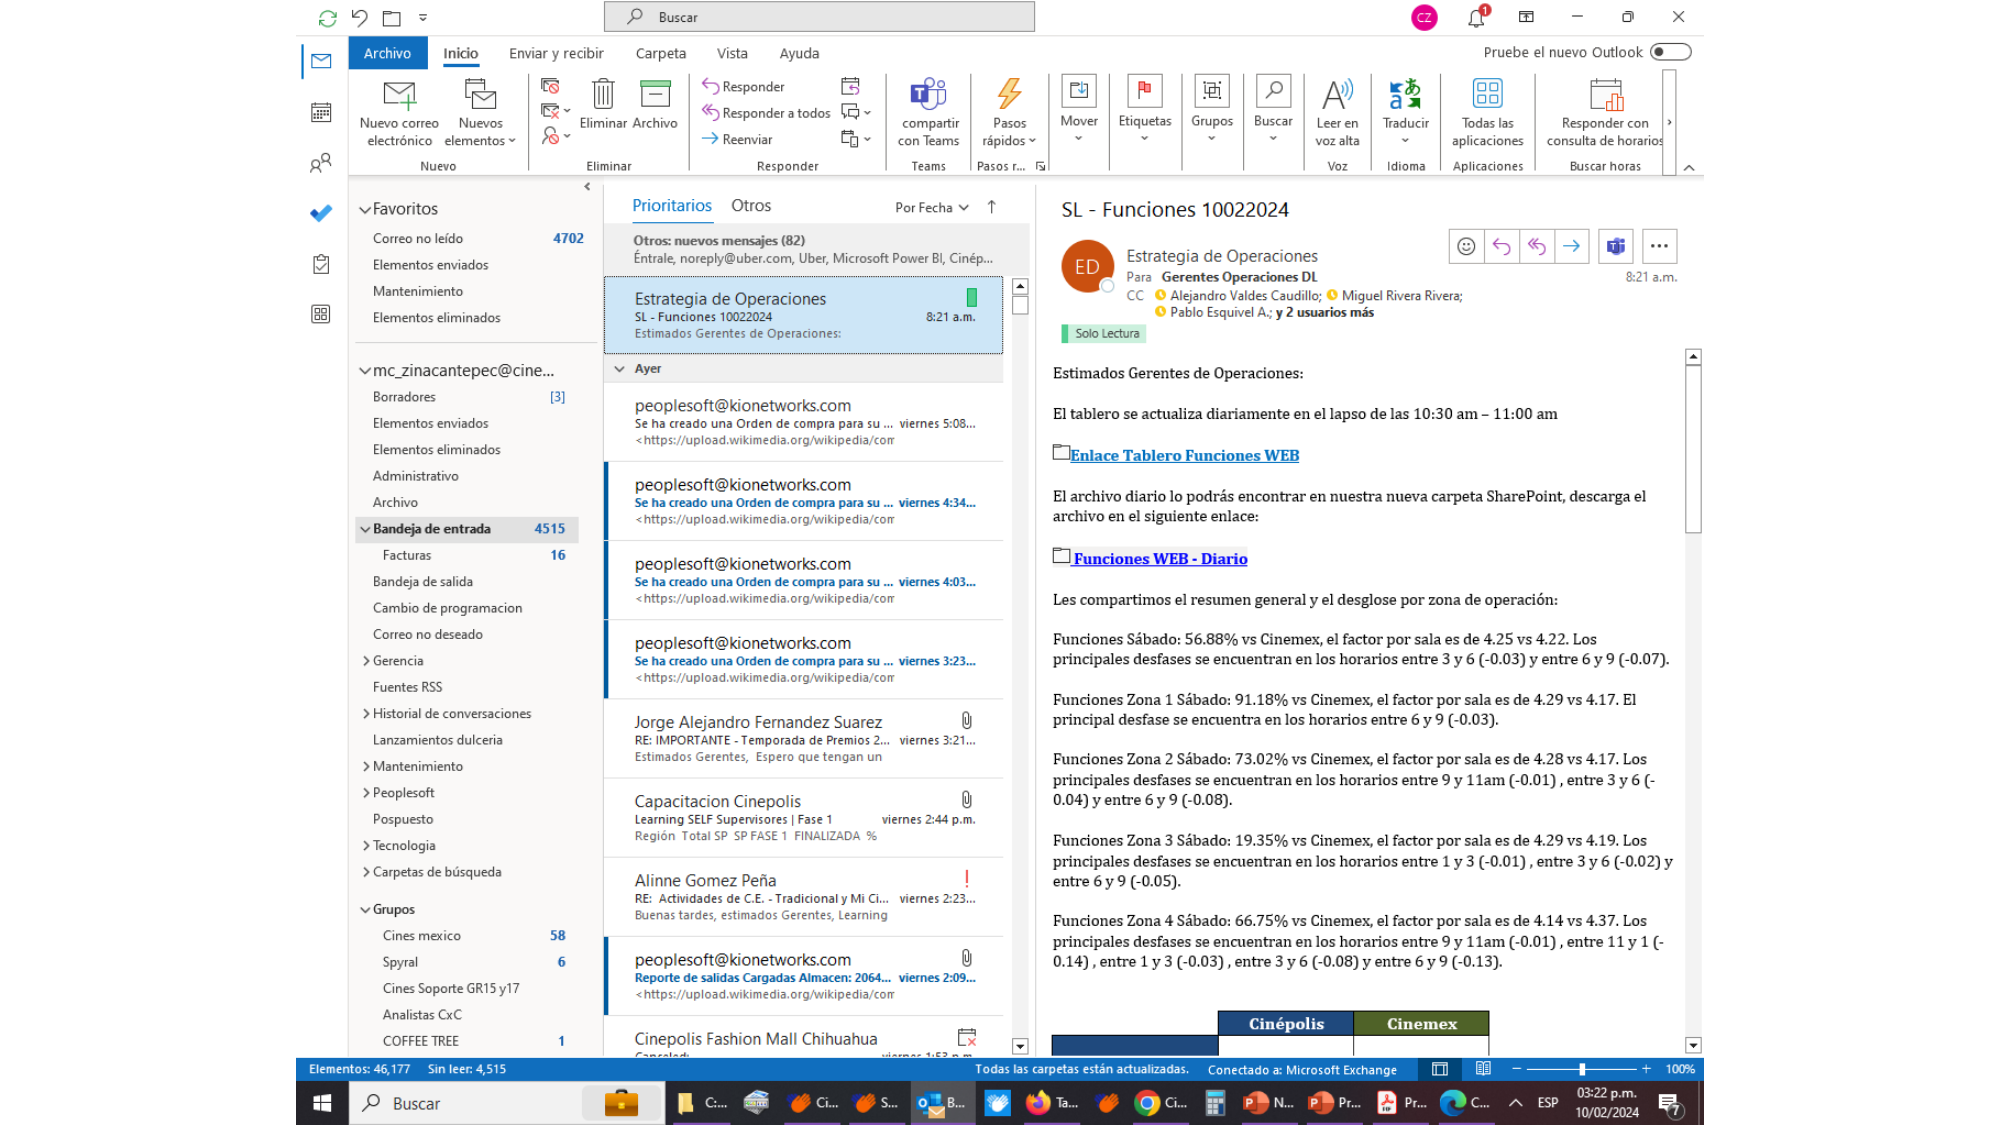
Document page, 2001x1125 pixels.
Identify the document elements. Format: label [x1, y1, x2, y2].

picture [296, 0, 1704, 1125]
